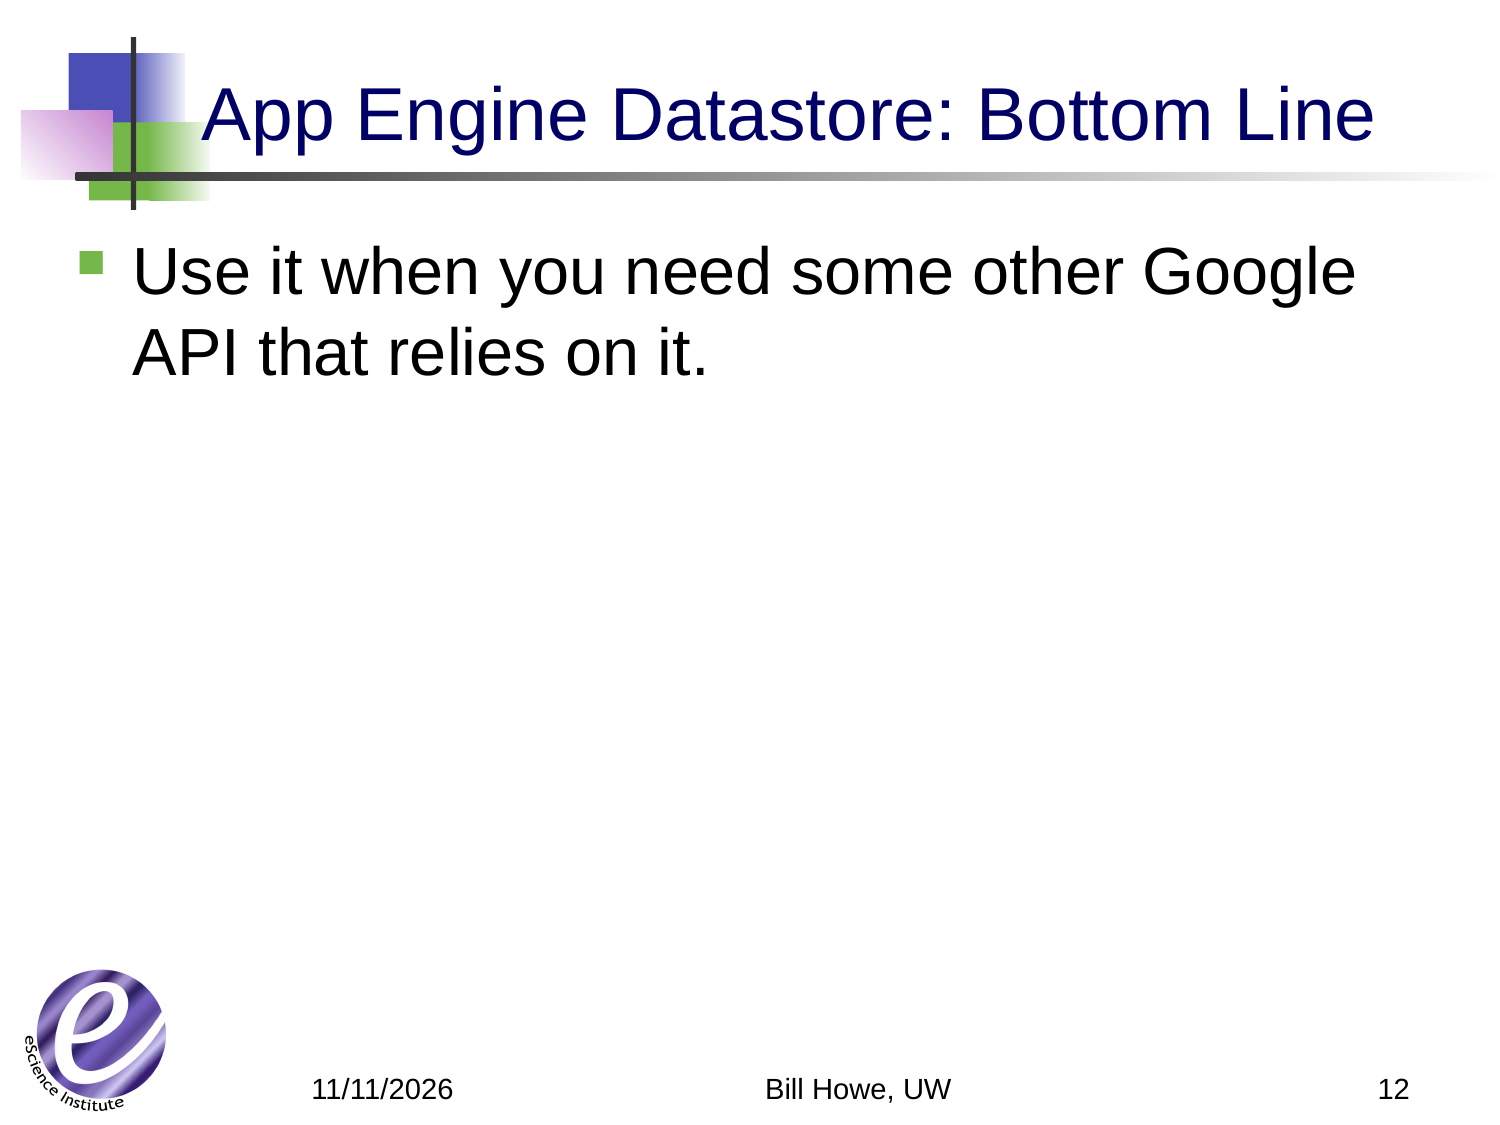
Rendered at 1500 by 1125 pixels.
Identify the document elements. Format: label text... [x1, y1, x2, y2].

picture [6, 945, 192, 1125]
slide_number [296, 1038, 609, 1113]
list Use it when you need some other Google API that relies on it. [61, 220, 1447, 1002]
slide_number 12 [1112, 1037, 1425, 1113]
title App Engine Datastore: Bottom Line [186, 52, 1466, 163]
footer Bill Howe, UW [620, 1037, 1096, 1113]
